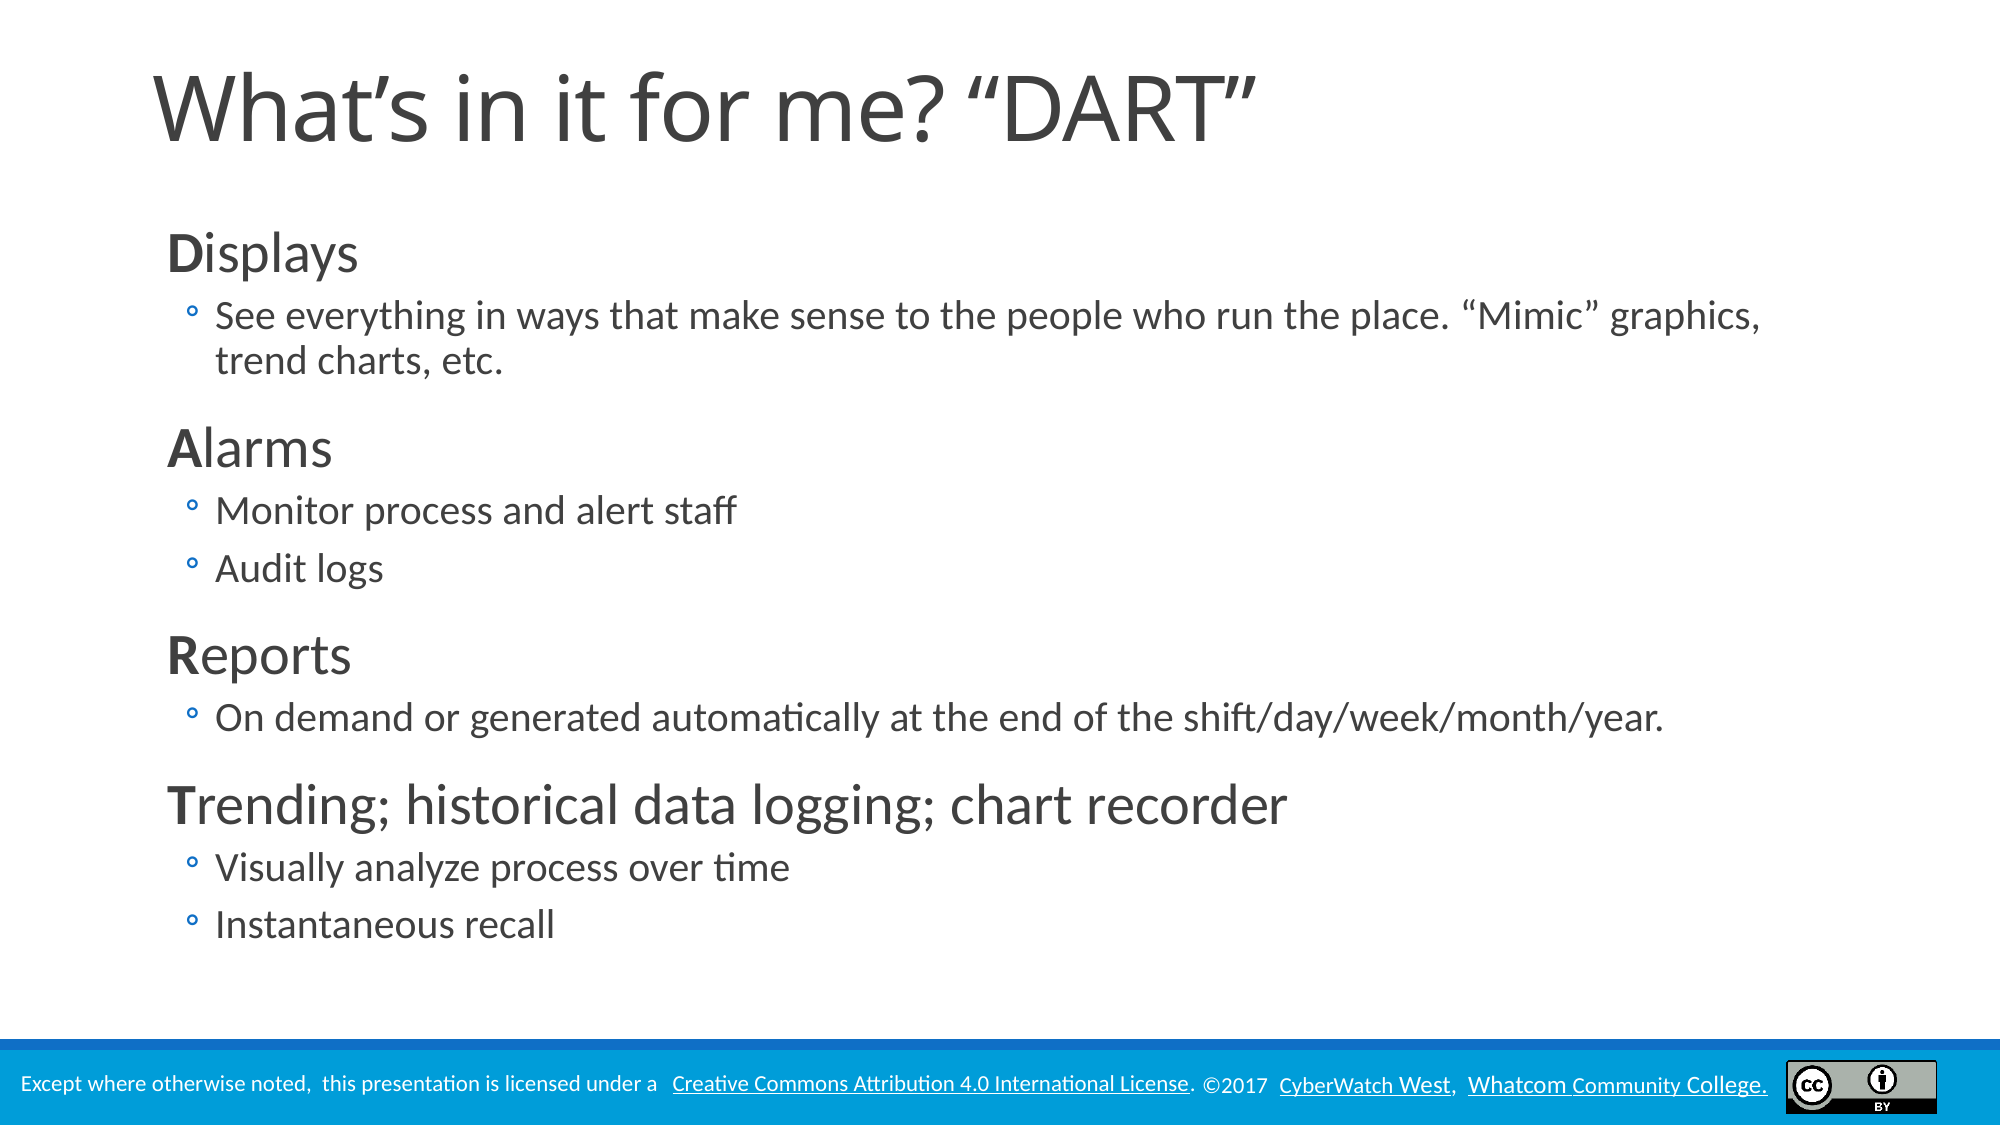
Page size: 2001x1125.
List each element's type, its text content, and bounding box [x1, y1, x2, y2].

picture [1787, 1061, 1936, 1113]
title What’s in it for me? “DART” [137, 59, 1863, 215]
list Displays See everything in ways that make sense to the people who run the place. “Mimic” graphics, trend charts, etc. Alarms Monitor process and alert staff Audit logs Reports On demand or generated automatically at the end of the shift/day/week/month/year. Trending; historical data logging; chart recorder Visually analyze process over time Instantaneous recall [137, 215, 1863, 1014]
